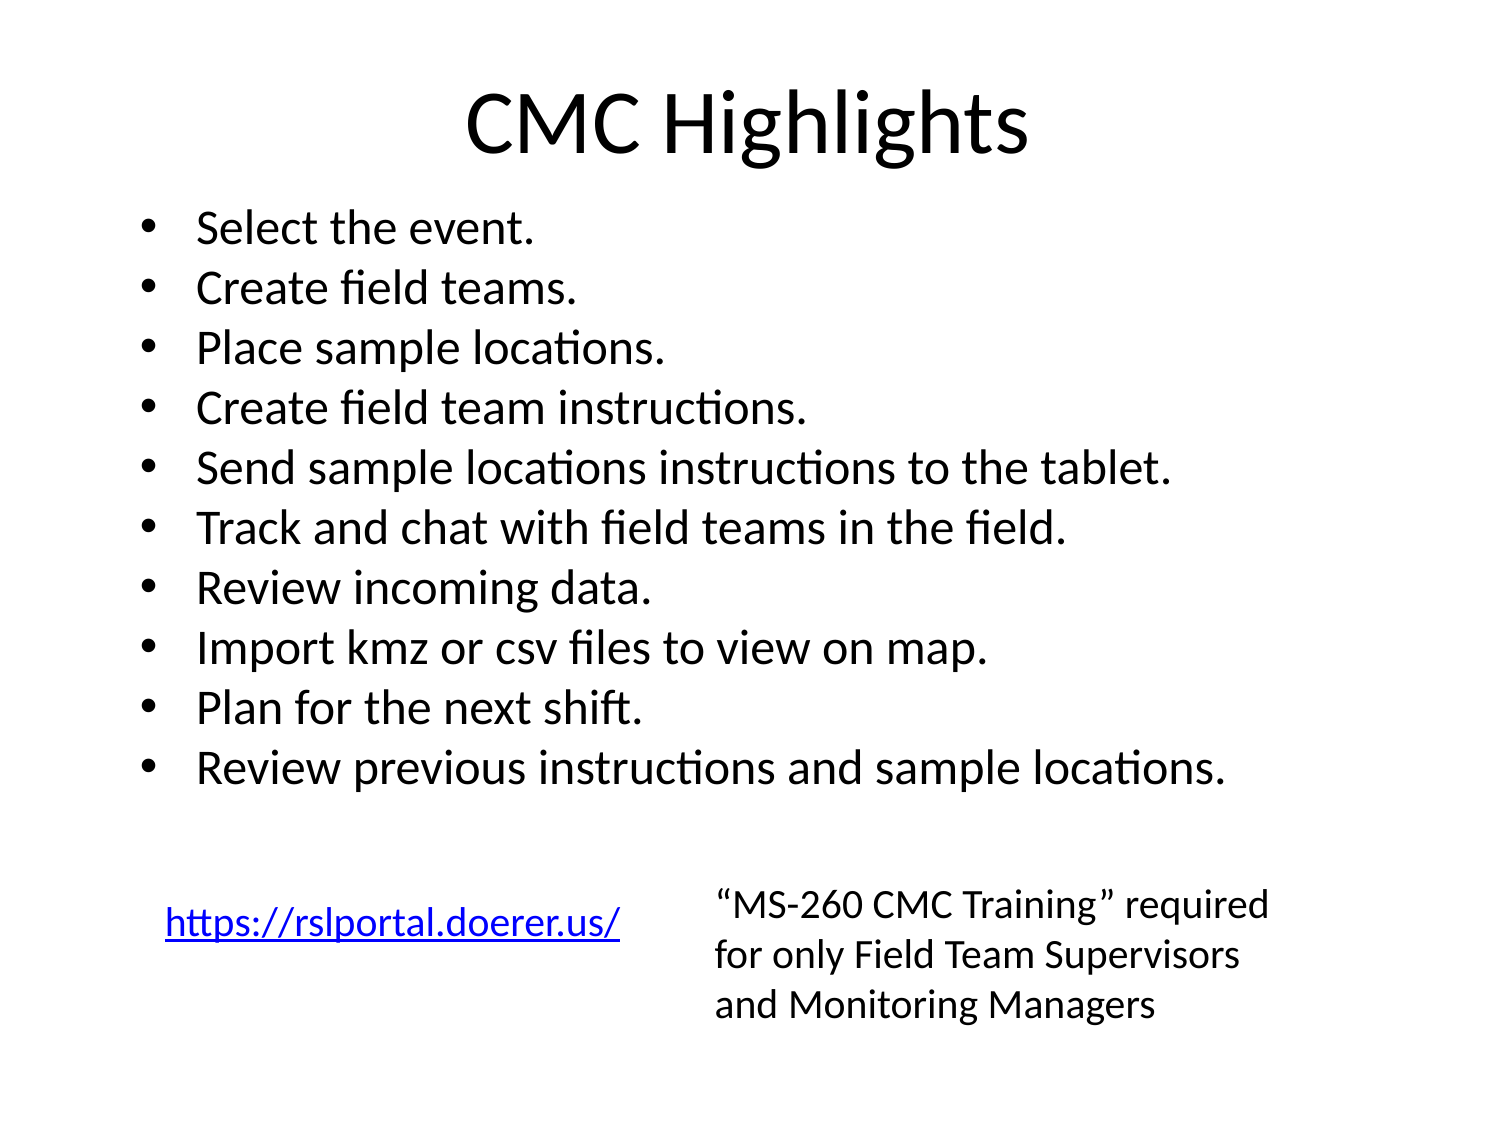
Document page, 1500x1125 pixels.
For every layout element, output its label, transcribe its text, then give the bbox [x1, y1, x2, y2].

text_box https://rslportal.doerer.us/ [149, 887, 675, 952]
text_box Select the event. Create field teams. Place sample locations. Create field team instructions. Send sample locations instructions to the tablet. Track and chat with field teams in the field. Review incoming data. Import kmz or csv files to view on map. Plan for the next shift. Review previous instructions and sample locations. [124, 187, 1388, 803]
text_box “MS-260 CMC Training” required for only Field Team Supervisors and Monitoring Managers [699, 869, 1313, 1035]
title CMC Highlights [73, 23, 1424, 211]
